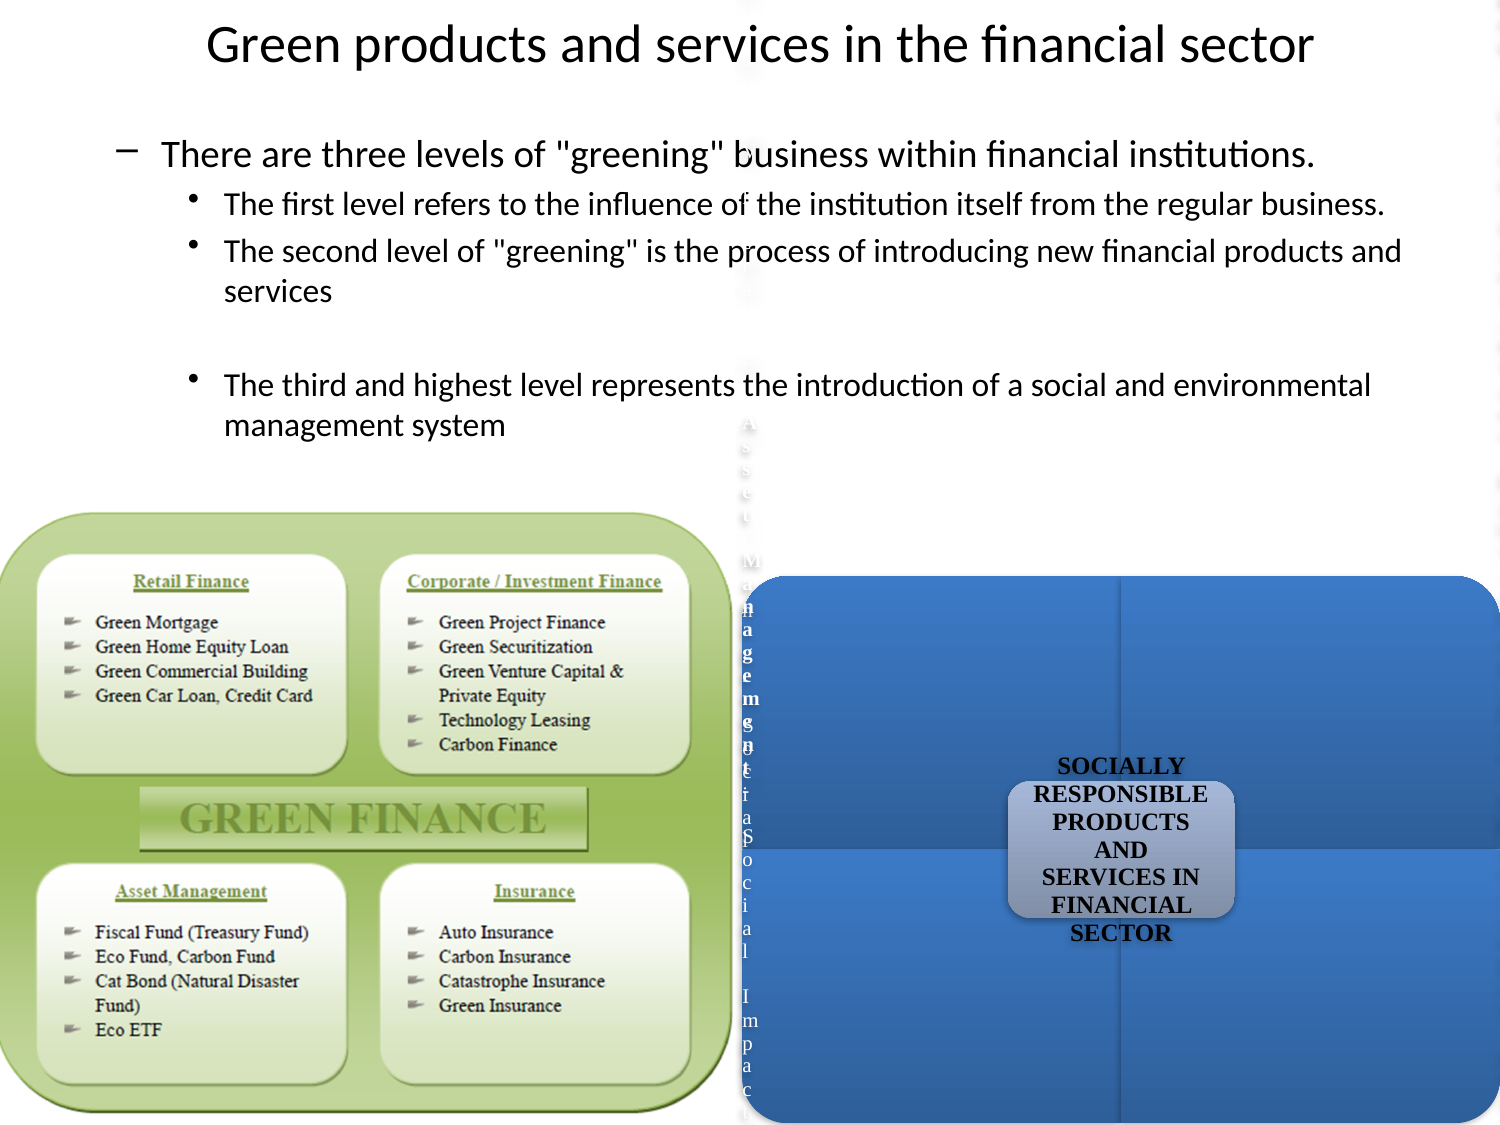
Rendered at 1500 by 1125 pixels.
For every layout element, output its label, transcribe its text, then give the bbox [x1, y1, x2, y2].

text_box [742, 575, 1500, 1124]
title Green products and services in the financial sector [125, 0, 1400, 66]
picture [0, 506, 744, 1118]
text_box There are three levels of "greening" business within financial institutions. The first level refers to the influence of the institution itself from the regular business. The second level of "greening" is the process of introducing new financial products and services The third and highest level represents the introduction of a social and environmental management system [29, 66, 1419, 492]
